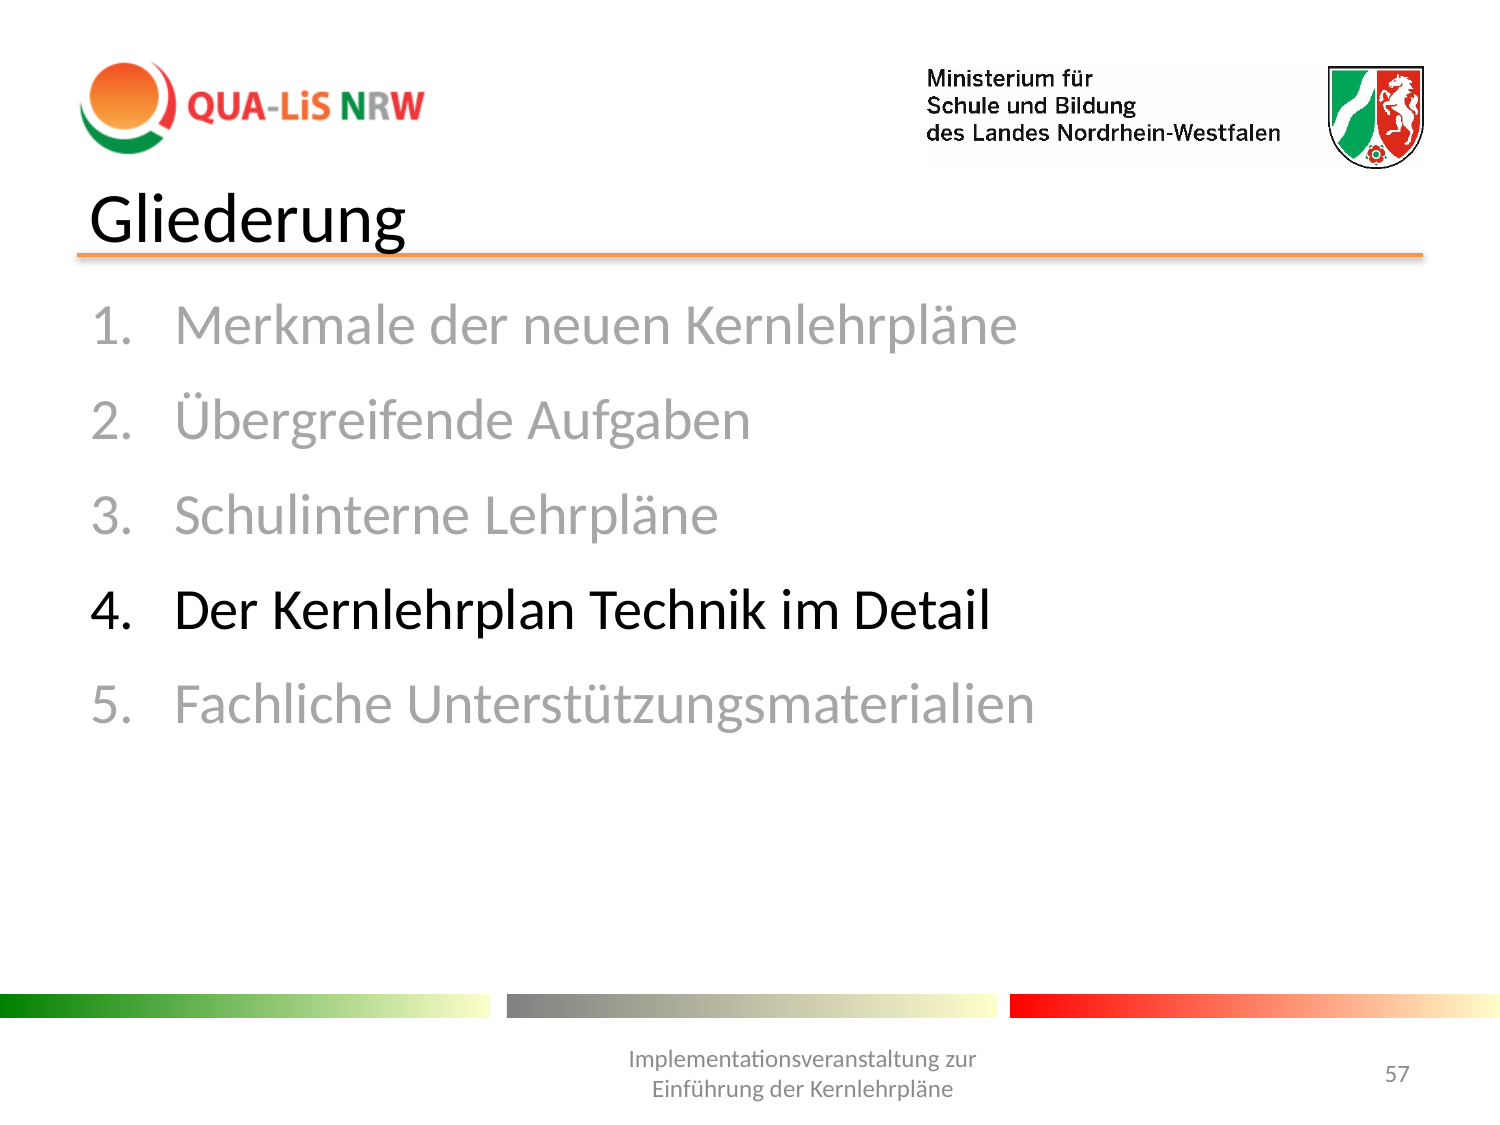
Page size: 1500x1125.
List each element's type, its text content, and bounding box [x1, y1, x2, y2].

text_box Gliederung [75, 184, 1481, 244]
footer Implementationsveranstaltung zur Einführung der Kernlehrpläne [561, 1042, 1046, 1103]
picture [77, 55, 431, 158]
picture [927, 66, 1424, 169]
text_box 57 [1328, 1042, 1425, 1103]
text_box Merkmale der neuen Kernlehrpläne Übergreifende Aufgaben Schulinterne Lehrpläne Der Kernlehrplan Technik im Detail Fachliche Unterstützungsmaterialien [75, 278, 1423, 969]
